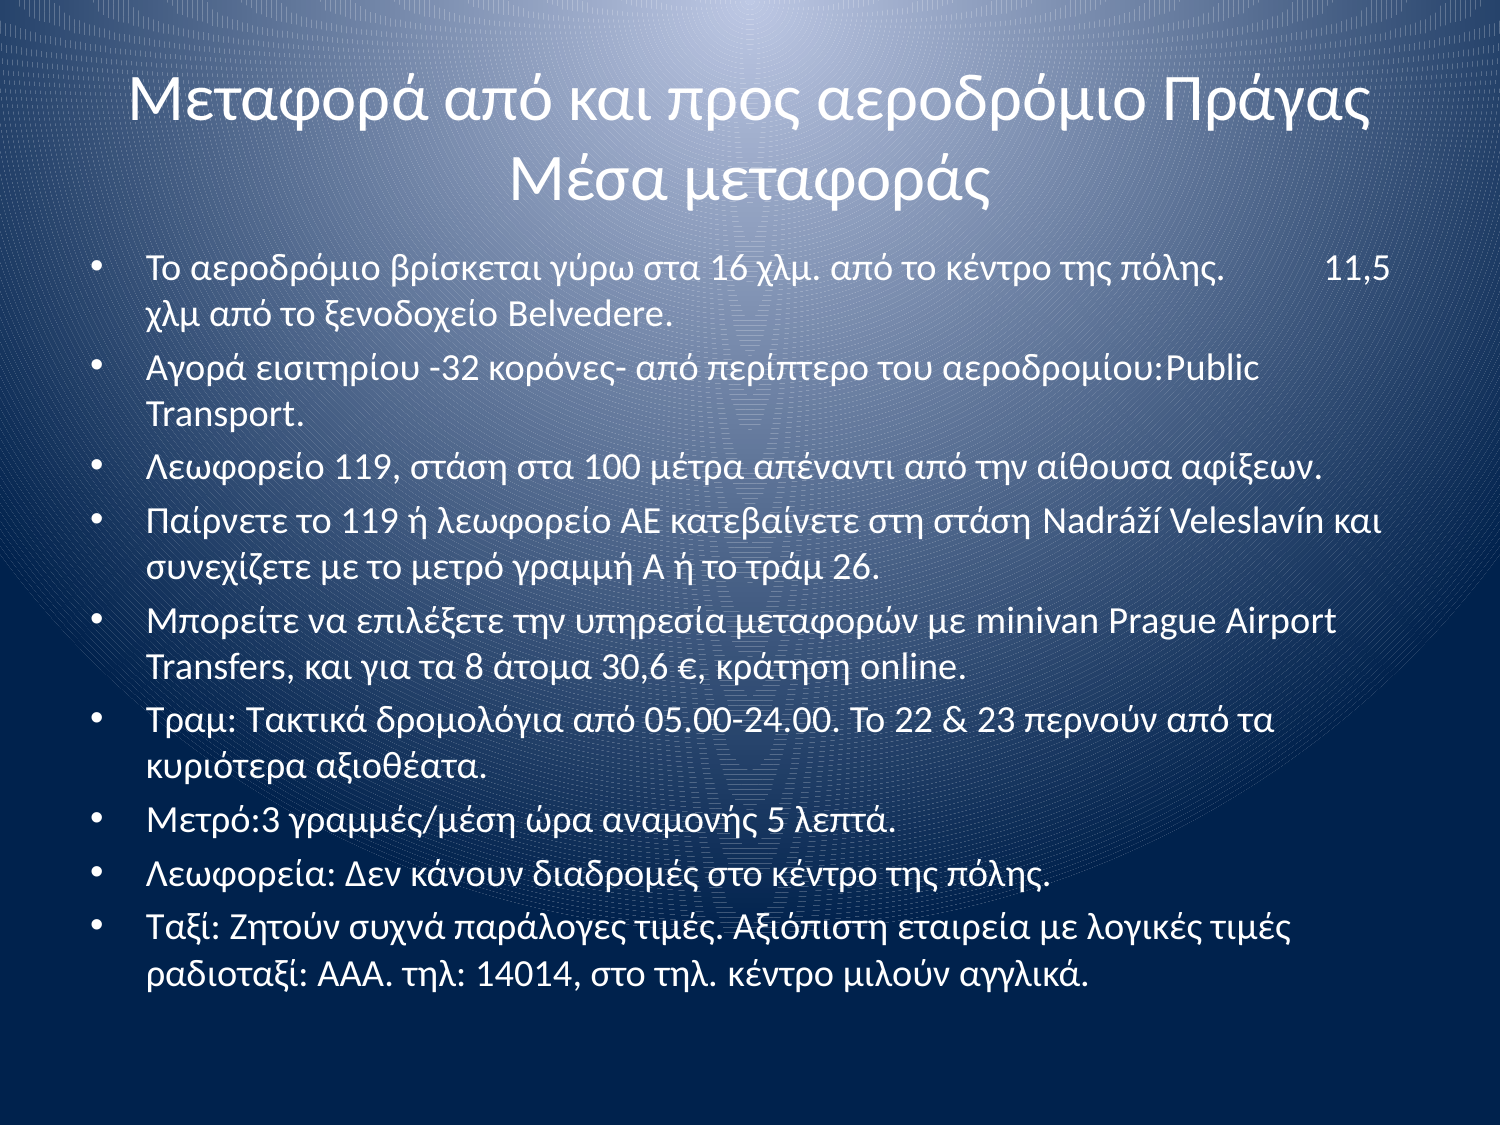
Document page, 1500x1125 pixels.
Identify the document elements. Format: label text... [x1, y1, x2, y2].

list Το αεροδρόμιο βρίσκεται γύρω στα 16 χλμ. από το κέντρο της πόλης. 11,5 χλμ από το ξενοδοχείο Belvedere. Αγορά εισιτηρίου -32 κορόνες- από περίπτερο του αεροδρομίου:Public Transport. Λεωφορείο 119, στάση στα 100 μέτρα απέναντι από την αίθουσα αφίξεων. Παίρνετε το 119 ή λεωφορείο ΑΕ κατεβαίνετε στη στάση Nadráží Veleslavín και συνεχίζετε με το μετρό γραμμή Α ή το τράμ 26. Μπορείτε να επιλέξετε την υπηρεσία μεταφορών με minivan Prague Airport Transfers, και για τα 8 άτομα 30,6 €, κράτηση online. Τραμ: Τακτικά δρομολόγια από 05.00-24.00. Το 22 & 23 περνούν από τα κυριότερα αξιοθέατα. Μετρό:3 γραμμές/μέση ώρα αναμονής 5 λεπτά. Λεωφορεία: Δεν κάνουν διαδρομές στο κέντρο της πόλης. Ταξί: Ζητούν συχνά παράλογες τιμές. Αξιόπιστη εταιρεία με λογικές τιμές ραδιοταξί: ΑΑΑ. τηλ: 14014, στο τηλ. κέντρο μιλούν αγγλικά. [75, 234, 1425, 1005]
title Μεταφορά από και προς αεροδρόμιο Πράγας Μέσα μεταφοράς [75, 45, 1425, 223]
